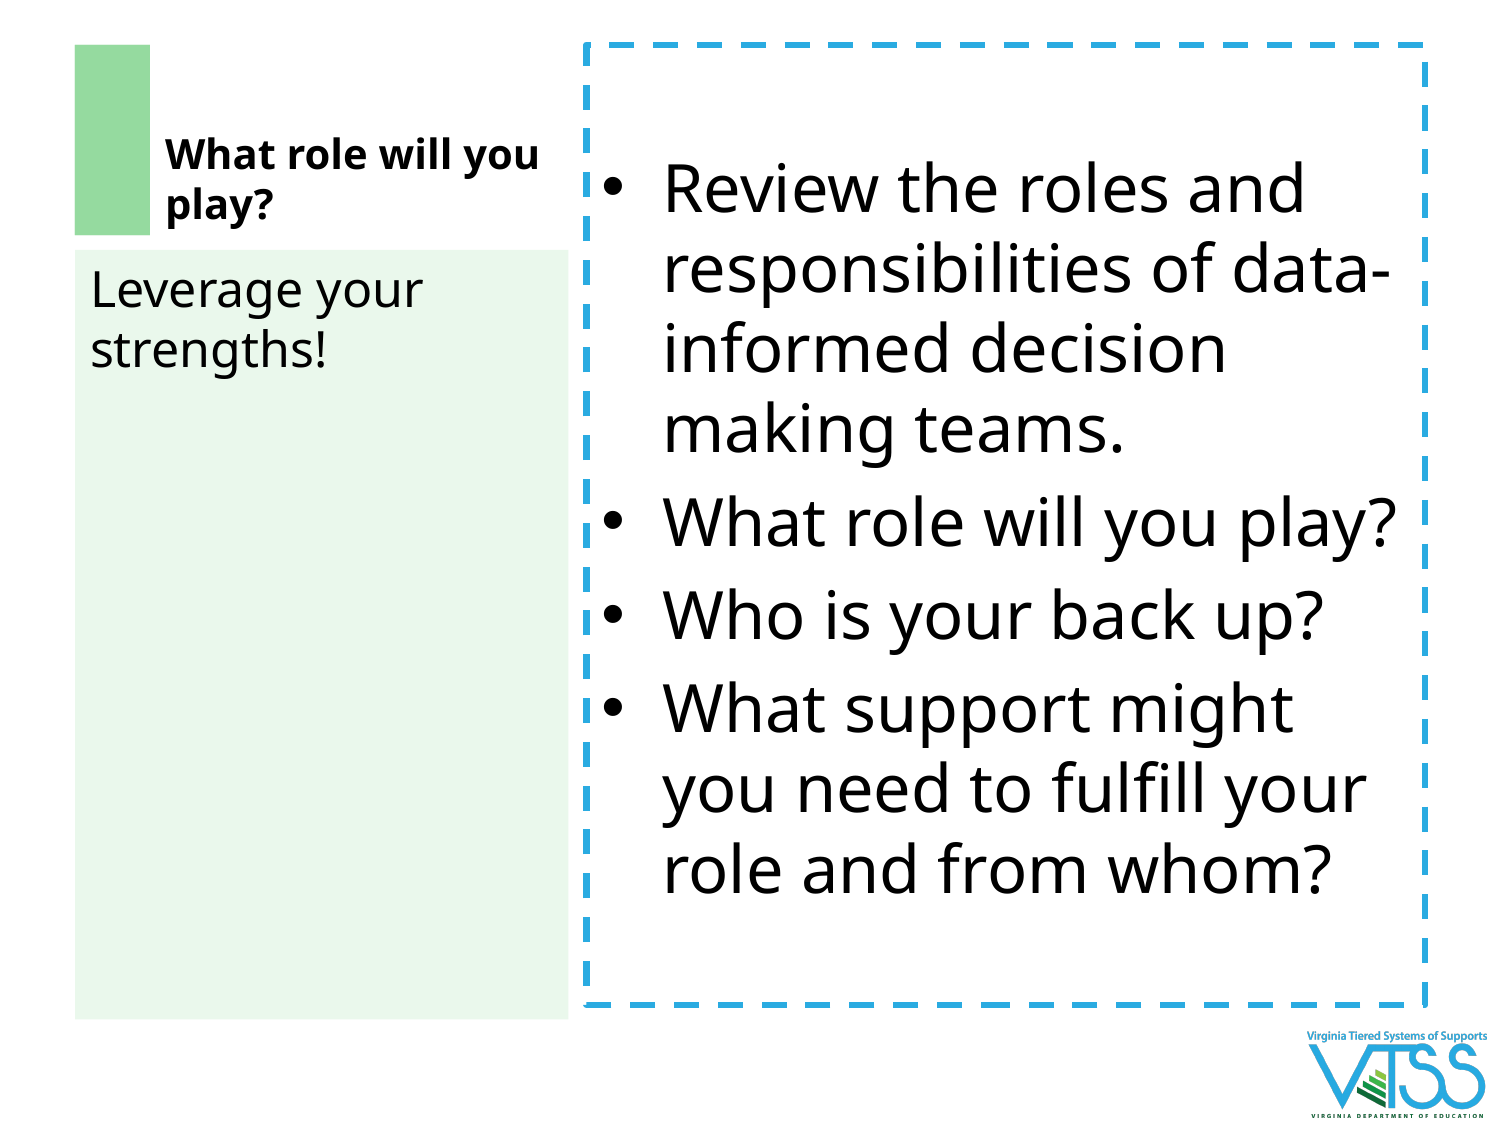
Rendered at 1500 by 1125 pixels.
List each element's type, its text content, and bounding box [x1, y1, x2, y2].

list Review the roles and responsibilities of data-informed decision making teams. What role will you play? Who is your back up? What support might you need to fulfill your role and from whom? [583, 42, 1428, 1008]
title What role will you play? [150, 44, 569, 236]
picture [1307, 1031, 1487, 1118]
list Leverage your strengths! [75, 249, 569, 1020]
